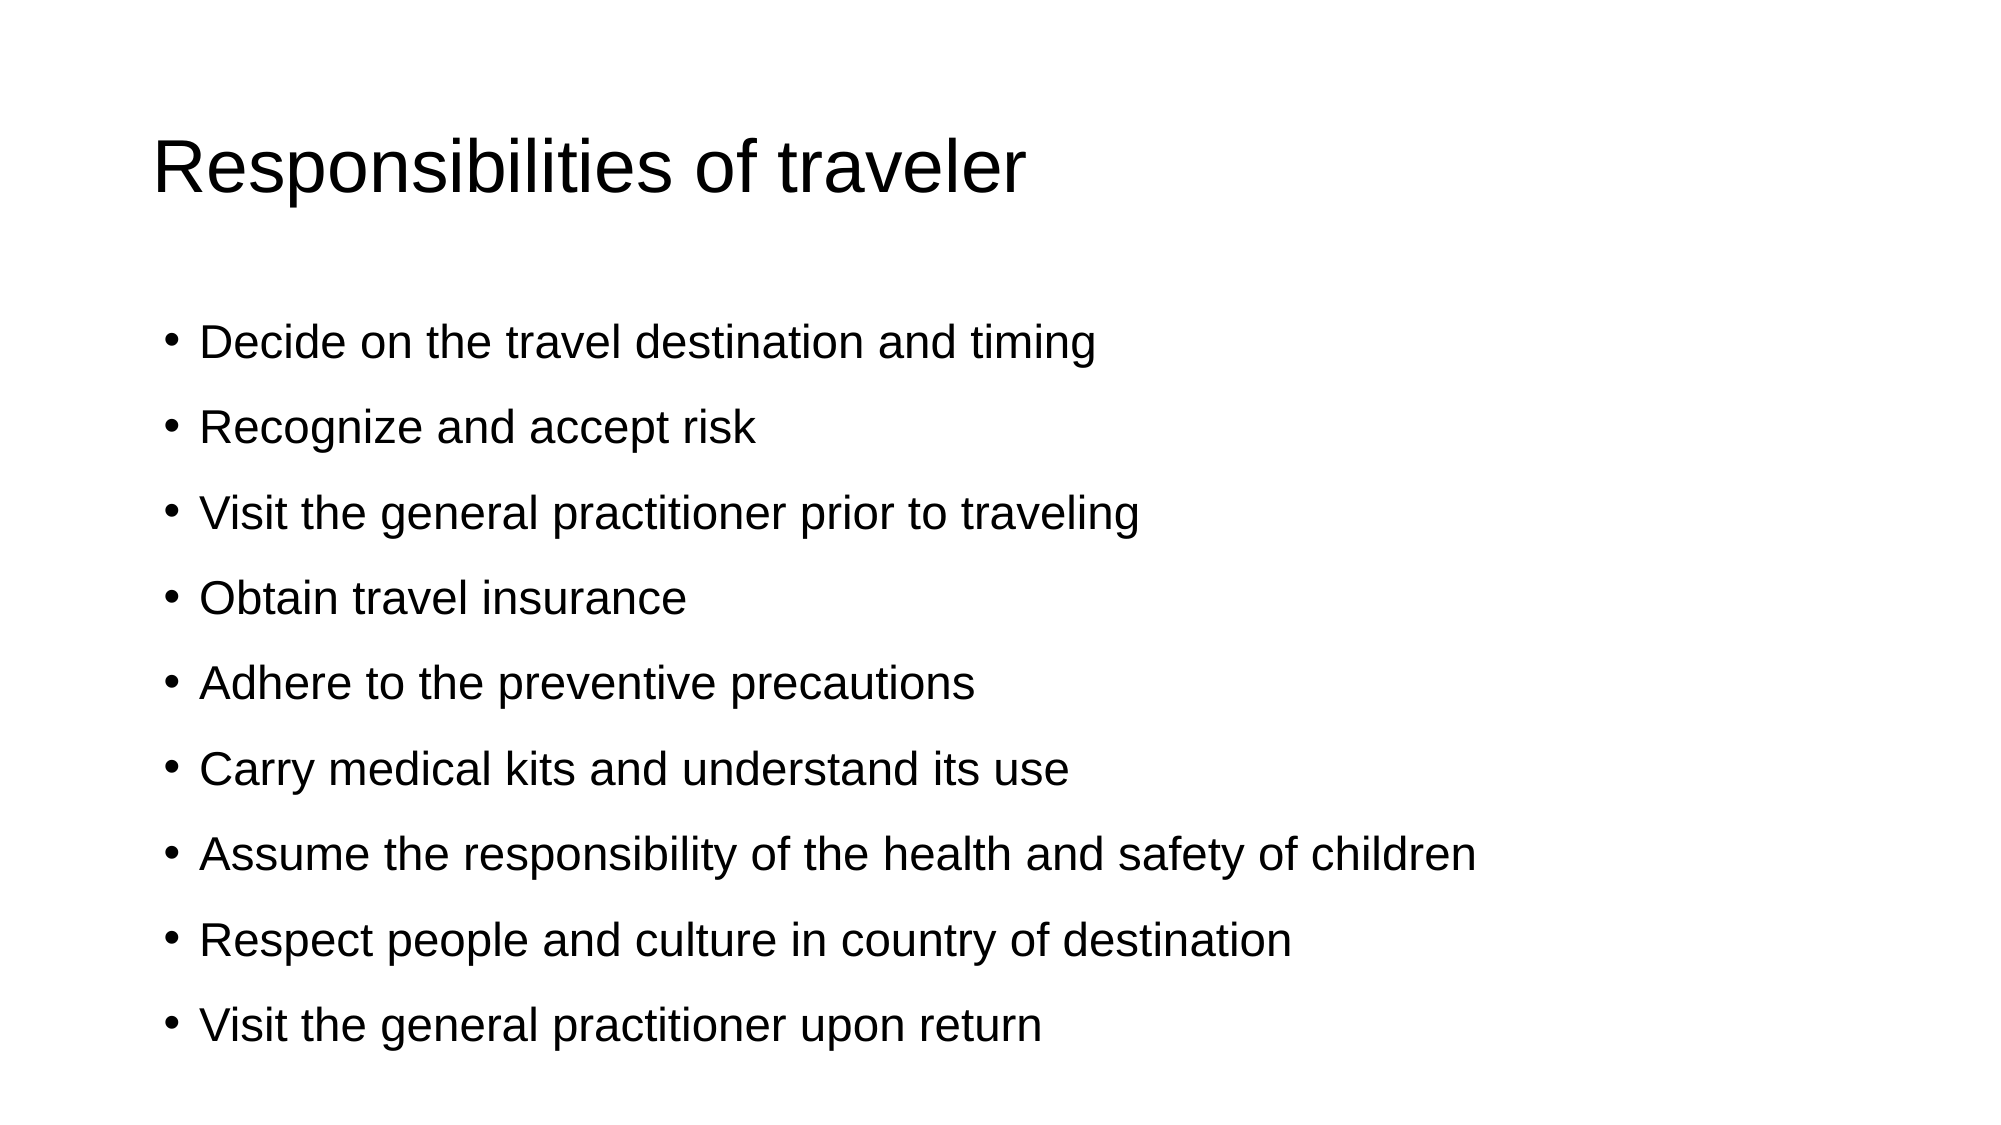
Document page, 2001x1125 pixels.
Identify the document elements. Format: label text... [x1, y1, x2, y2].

list Decide on the travel destination and timing Recognize and accept risk Visit the general practitioner prior to traveling Obtain travel insurance Adhere to the preventive precautions Carry medical kits and understand its use Assume the responsibility of the health and safety of children Respect people and culture in country of destination Visit the general practitioner upon return [148, 275, 1901, 1063]
title Responsibilities of traveler [137, 59, 1863, 278]
